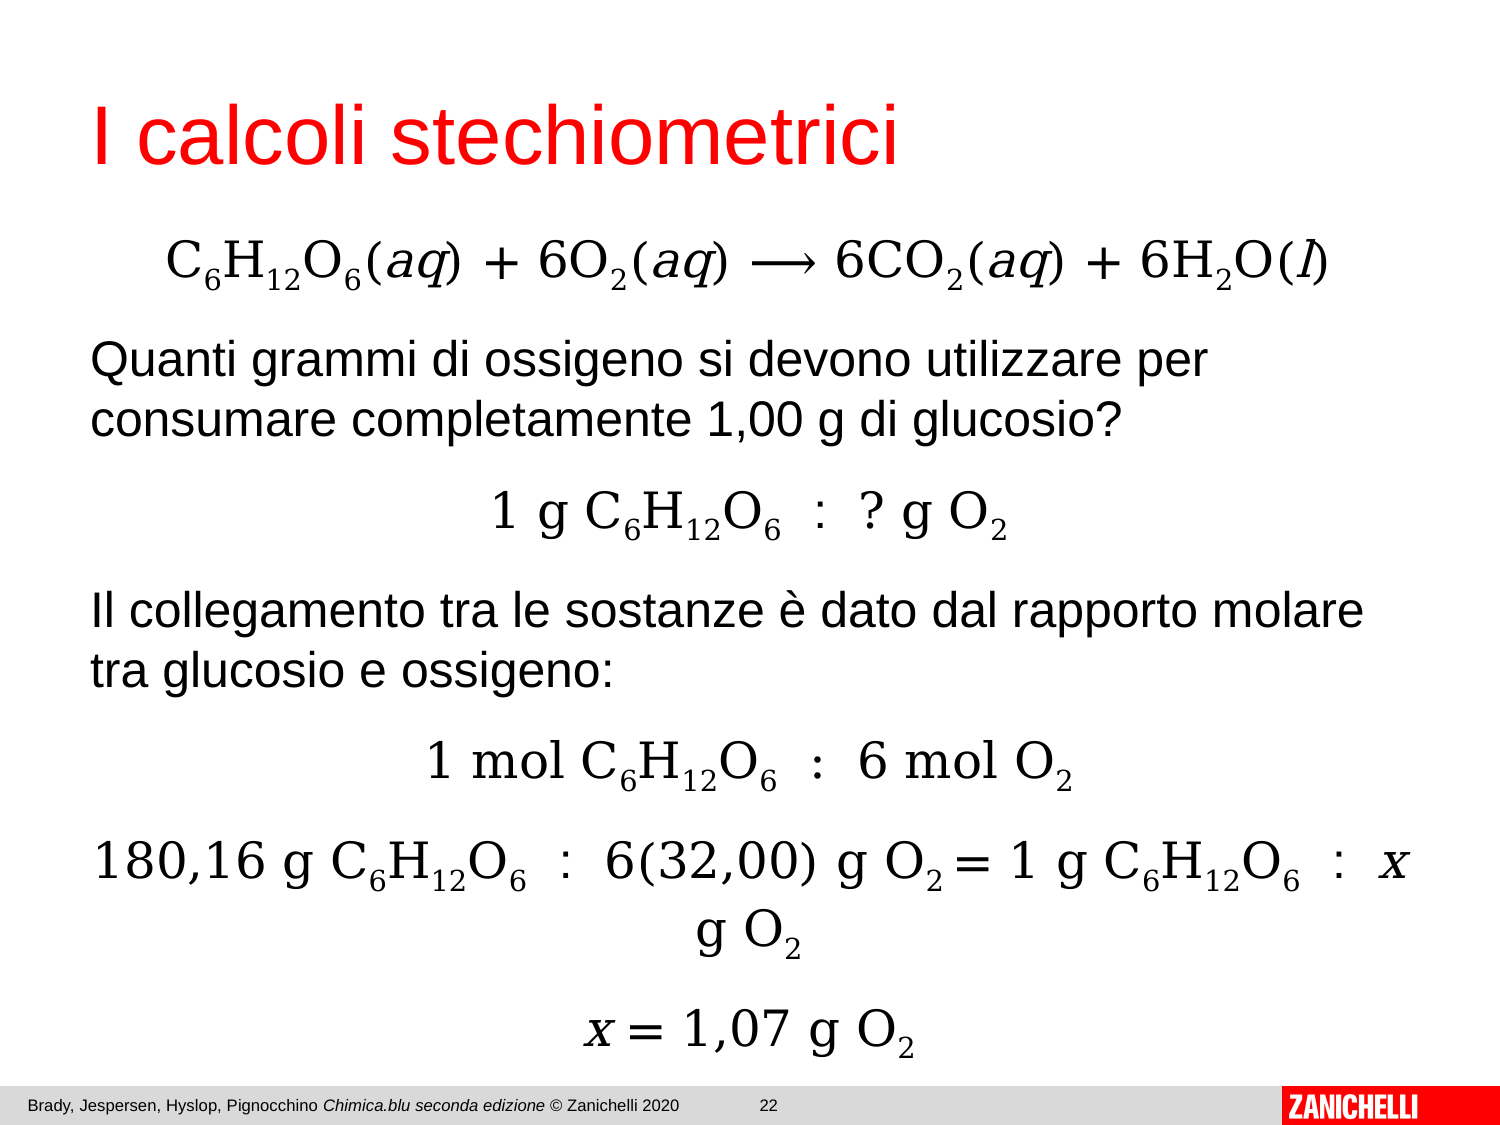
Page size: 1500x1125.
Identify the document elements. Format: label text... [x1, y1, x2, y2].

footer Brady, Jespersen, Hyslop, Pignocchino Chimica.blu seconda edizione © Zanichelli 2020 [12, 1086, 857, 1125]
list C6H12O6(aq) + 6O2(aq) ⟶ 6CO2(aq) + 6H2O(l) Quanti grammi di ossigeno si devono utilizzare per consumare completamente 1,00 g di glucosio? 1 g C6H12O6 : ? g O2 Il collegamento tra le sostanze è dato dal rapporto molare tra glucosio e ossigeno: 1 mol C6H12O6 : 6 mol O2 180,16 g C6H12O6 : 6(32,00) g O2 = 1 g C6H12O6 : x g O2 x = 1,07 g O2 [75, 219, 1424, 1012]
title I calcoli stechiometrici [75, 62, 1424, 213]
picture [1282, 1086, 1500, 1125]
